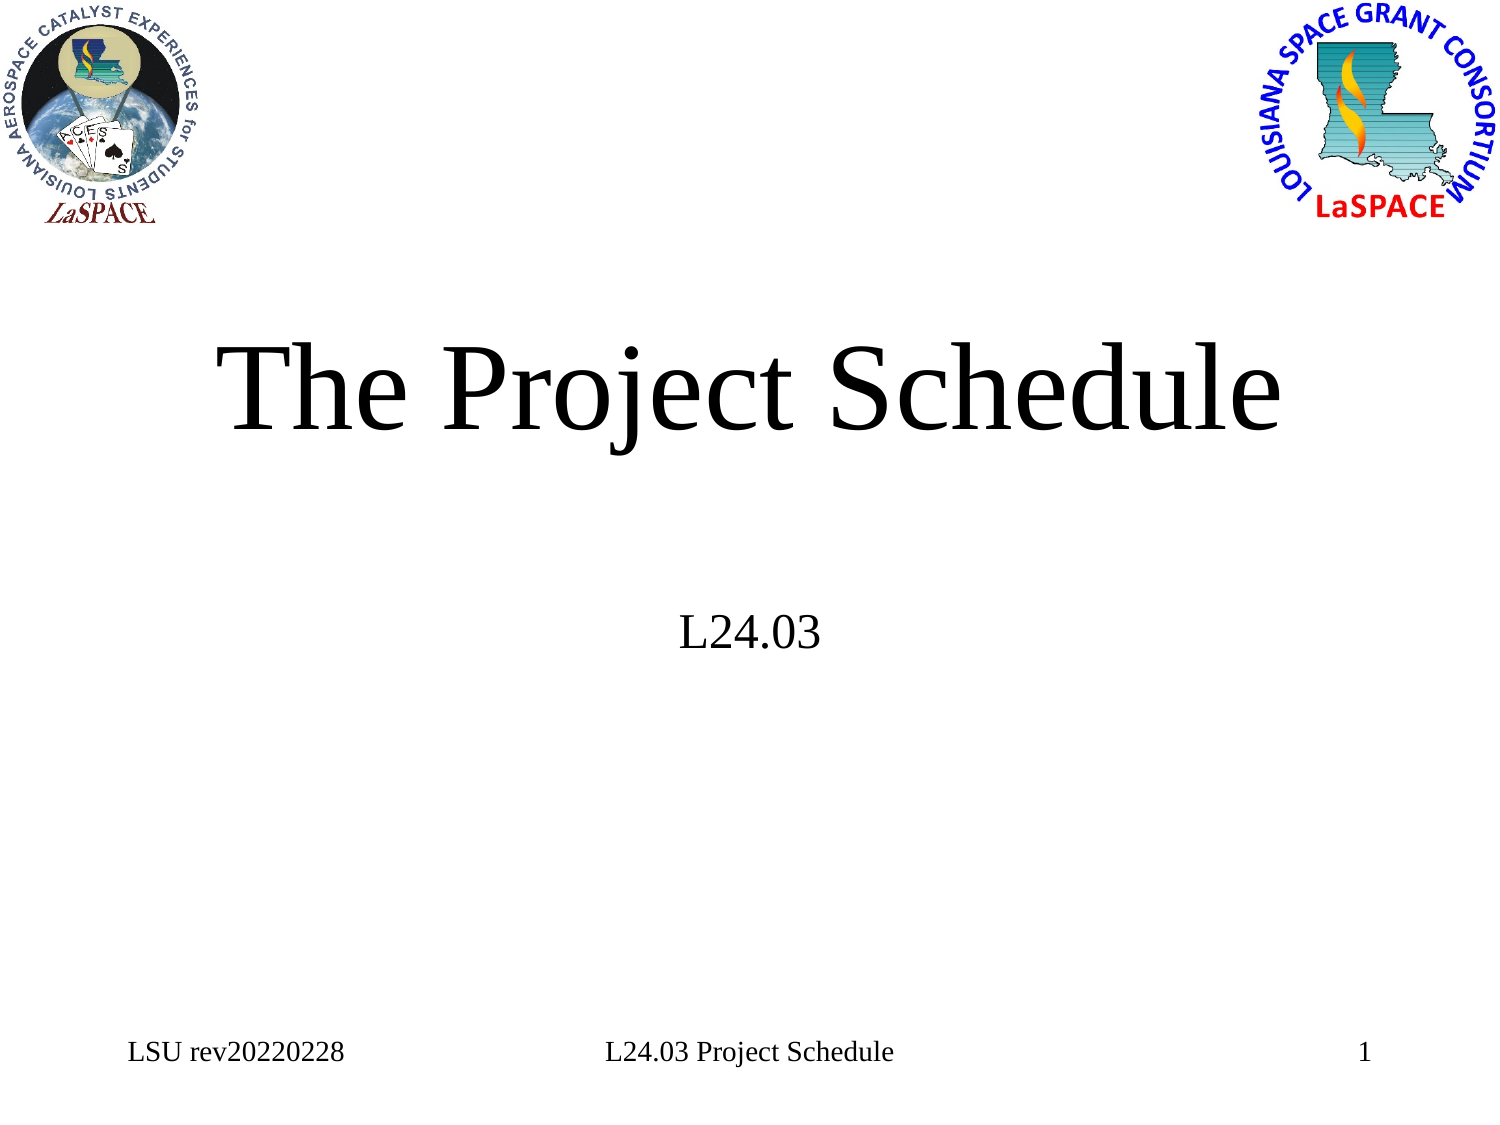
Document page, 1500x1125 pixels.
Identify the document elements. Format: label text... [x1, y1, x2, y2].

picture [1254, 0, 1500, 225]
slide_number 1 [1074, 1025, 1388, 1100]
slide_number LSU rev20220228 [112, 1025, 425, 1100]
title The Project Schedule [187, 184, 1313, 576]
picture [0, 0, 201, 225]
footer L24.03 Project Schedule [512, 1025, 988, 1100]
subtitle L24.03 [187, 590, 1313, 863]
